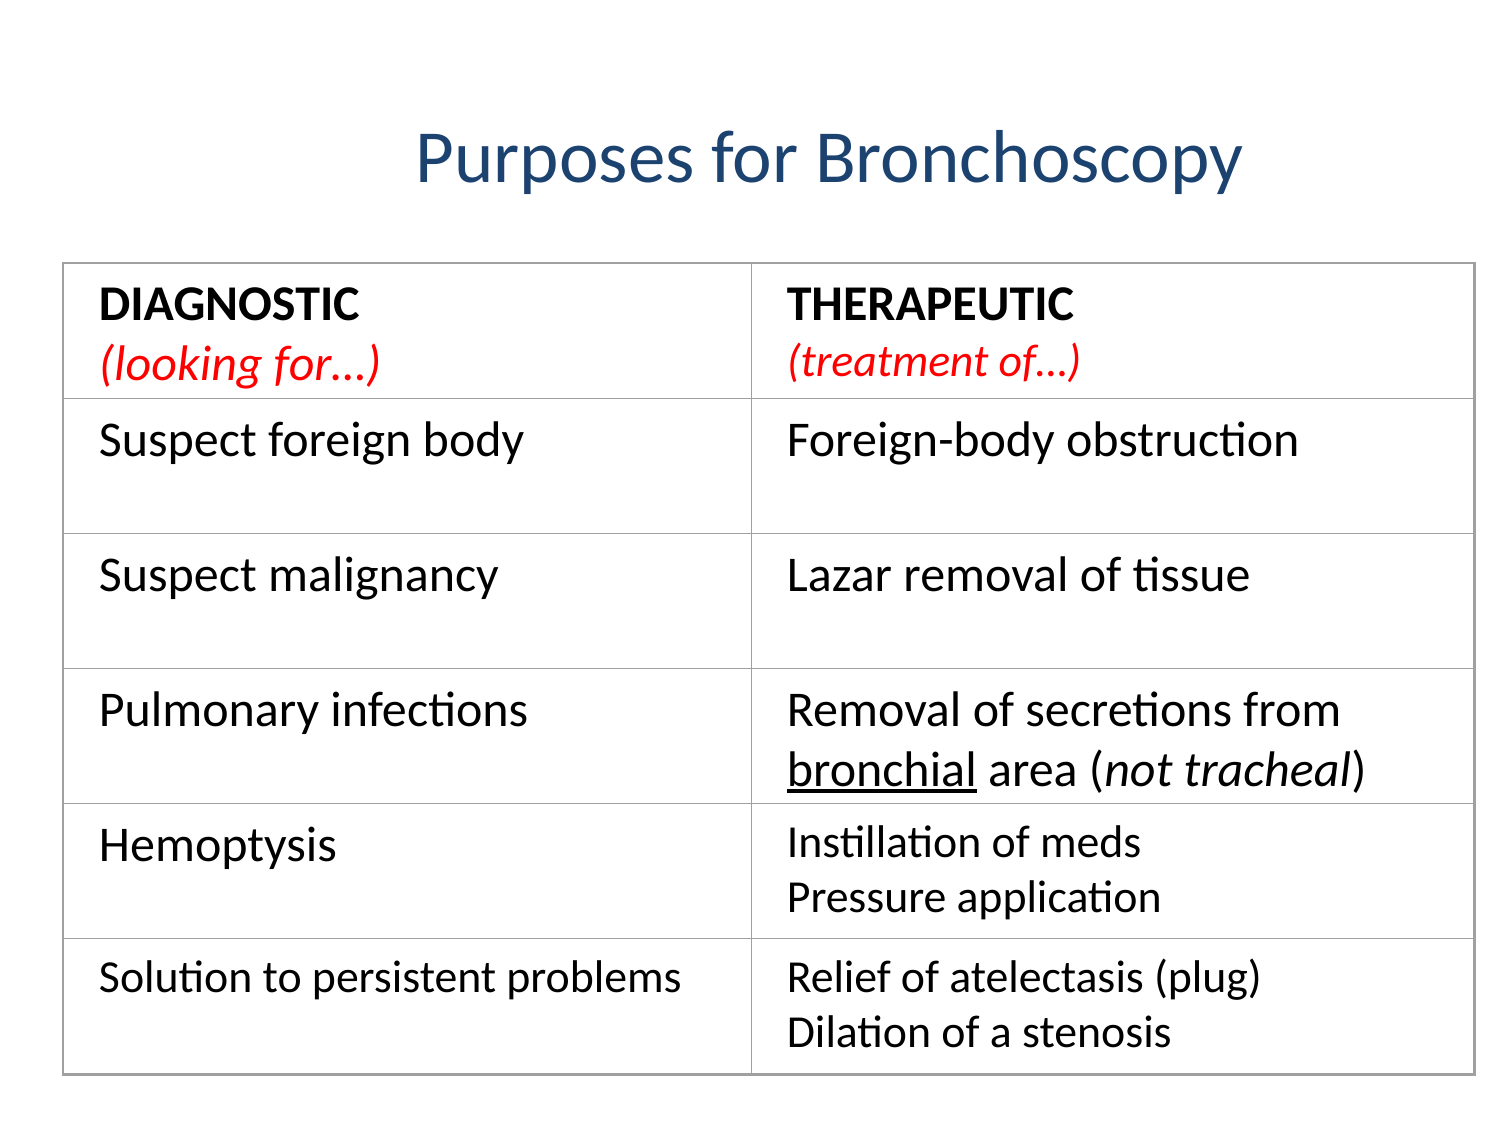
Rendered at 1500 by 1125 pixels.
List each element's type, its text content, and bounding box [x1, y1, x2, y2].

text_box Purposes for Bronchoscopy [400, 99, 1260, 205]
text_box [62, 262, 1476, 1076]
